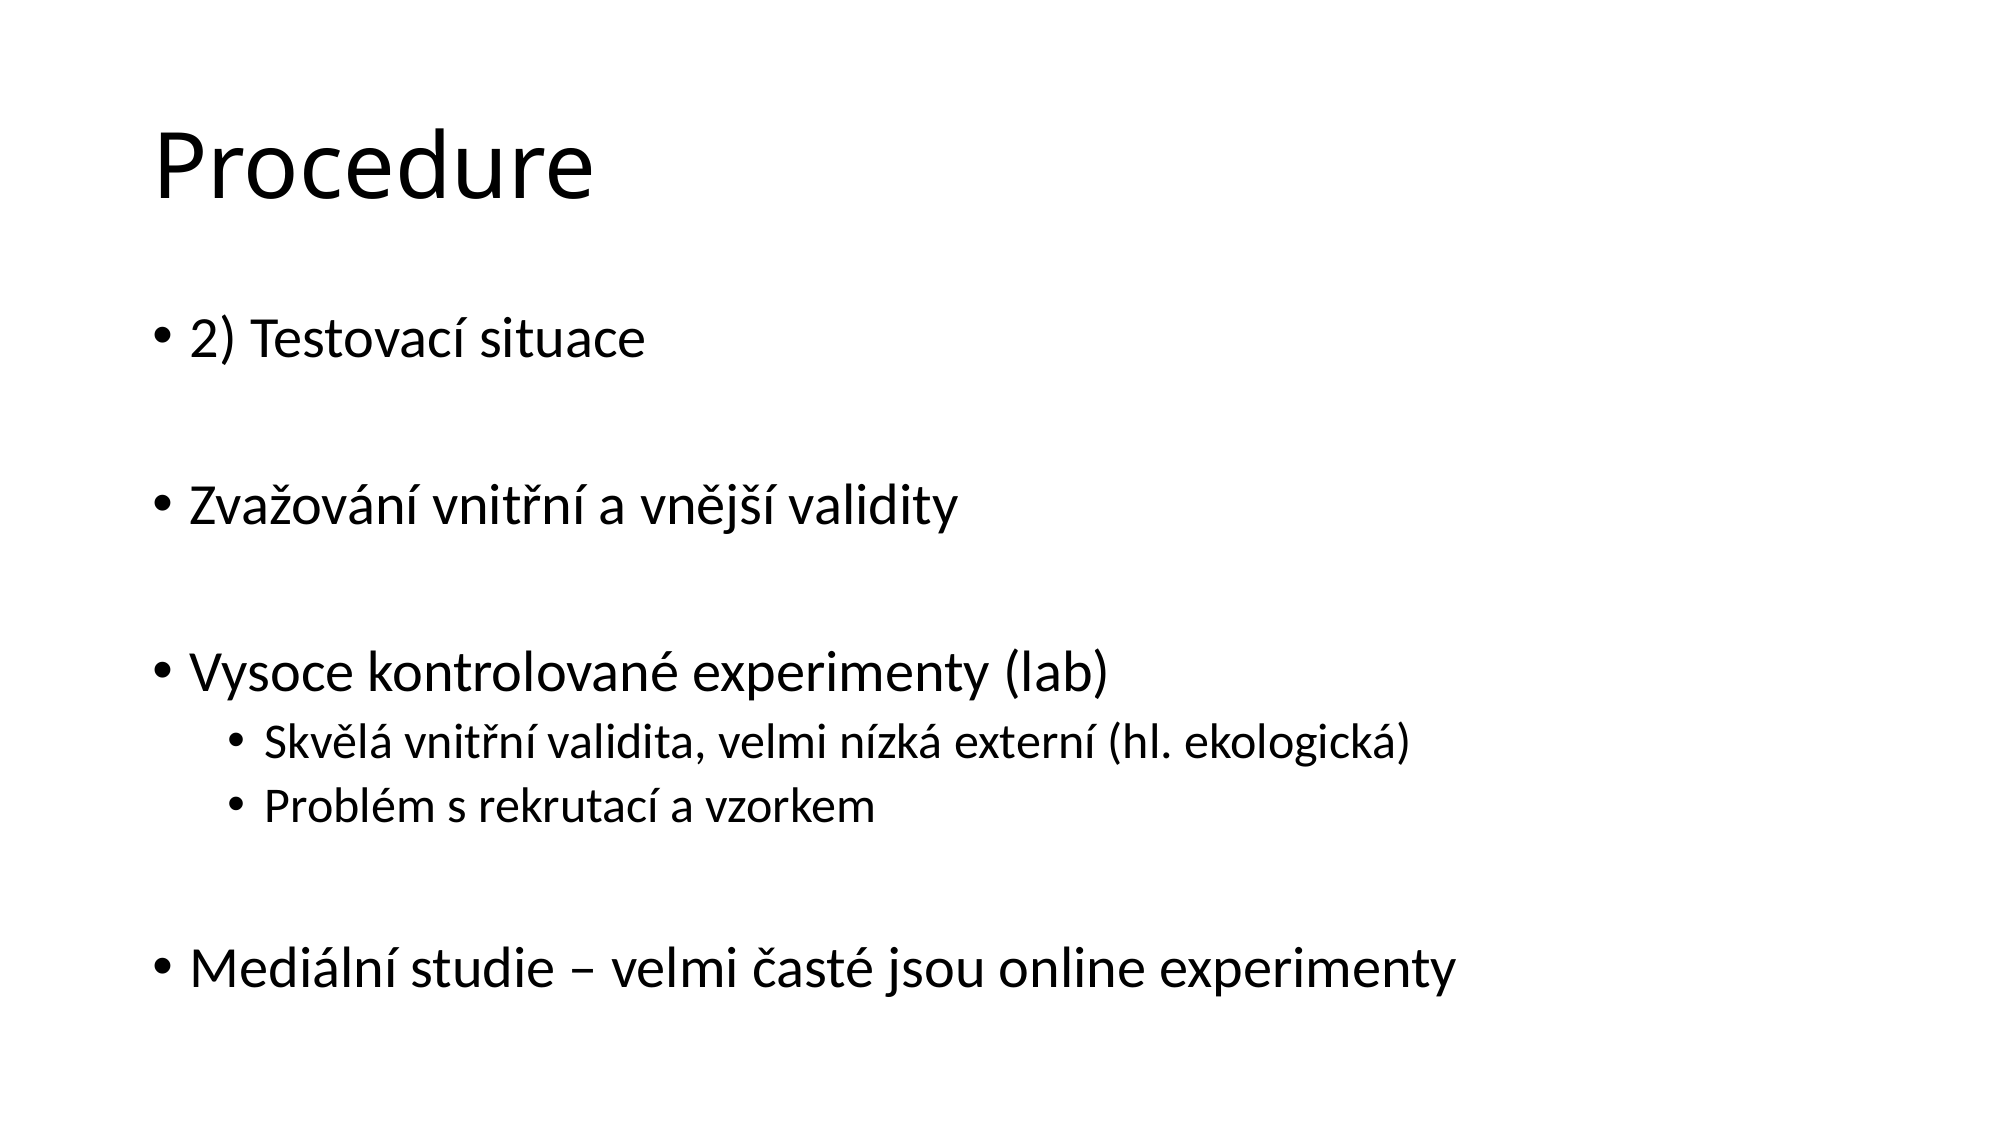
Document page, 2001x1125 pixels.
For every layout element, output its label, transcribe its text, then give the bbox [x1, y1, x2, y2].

list 2) Testovací situace Zvažování vnitřní a vnější validity Vysoce kontrolované experimenty (lab) Skvělá vnitřní validita, velmi nízká externí (hl. ekologická) Problém s rekrutací a vzorkem Mediální studie – velmi časté jsou online experimenty [137, 299, 1863, 1014]
title Procedure [137, 59, 1863, 278]
